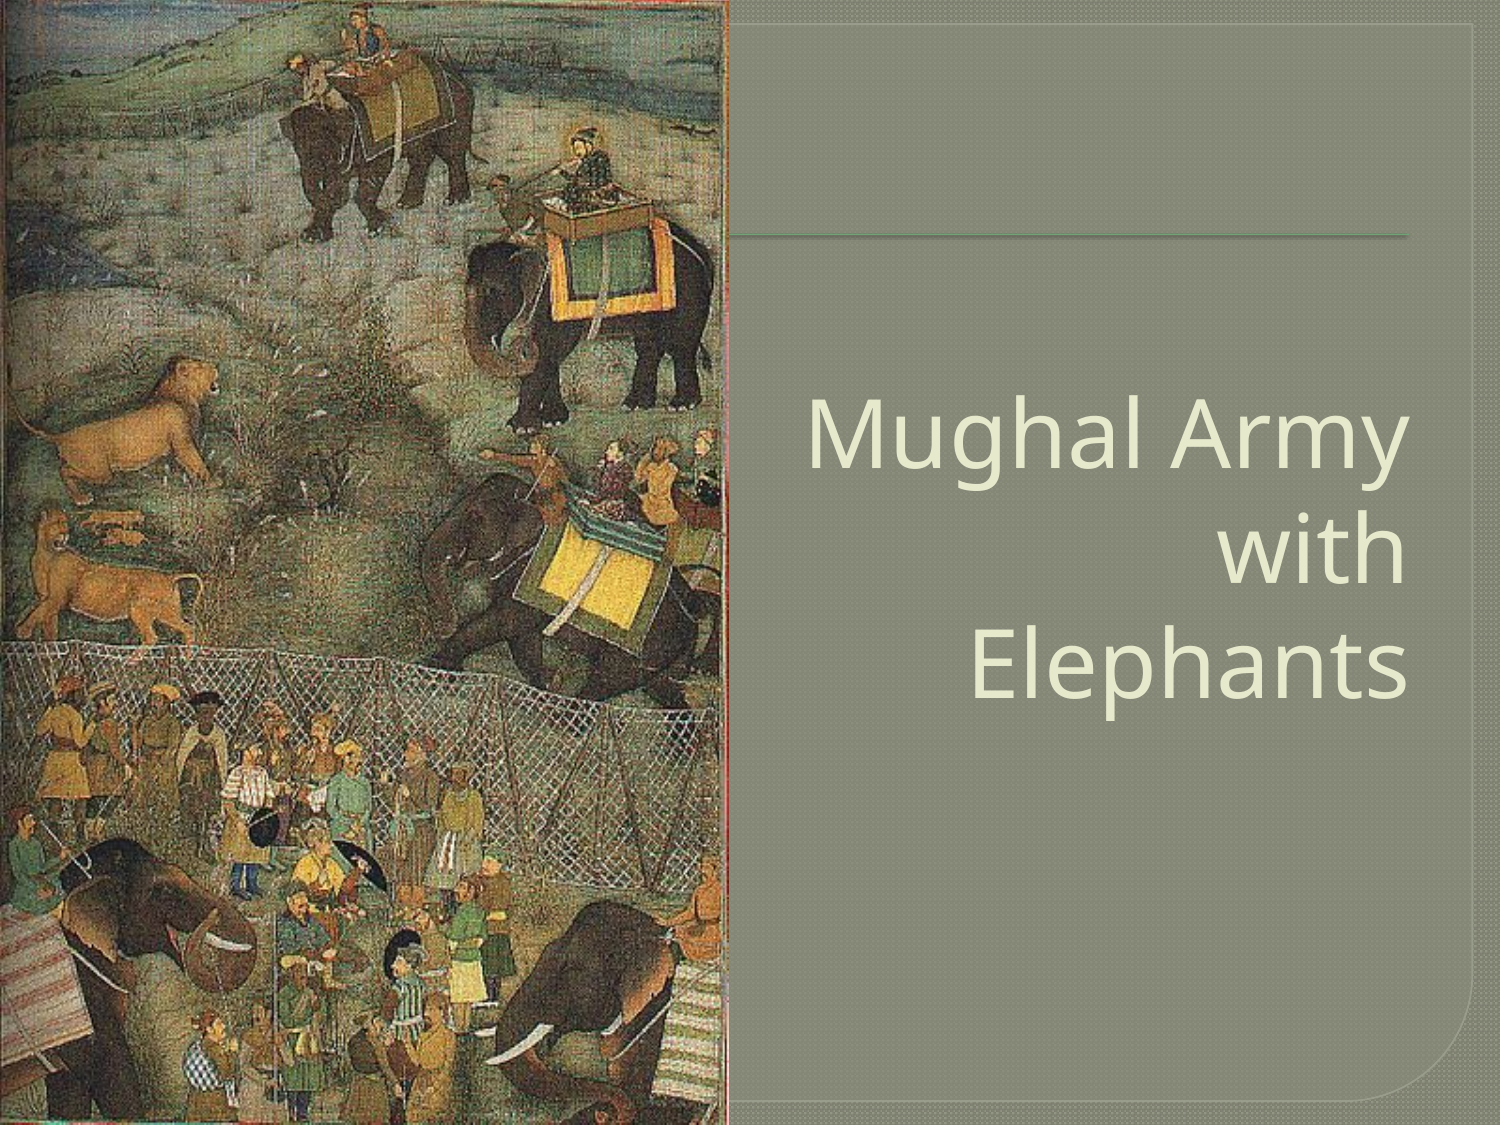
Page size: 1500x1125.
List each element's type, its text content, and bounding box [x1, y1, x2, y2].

picture [0, 0, 729, 1125]
title Mughal Army with Elephants [735, 41, 1425, 725]
